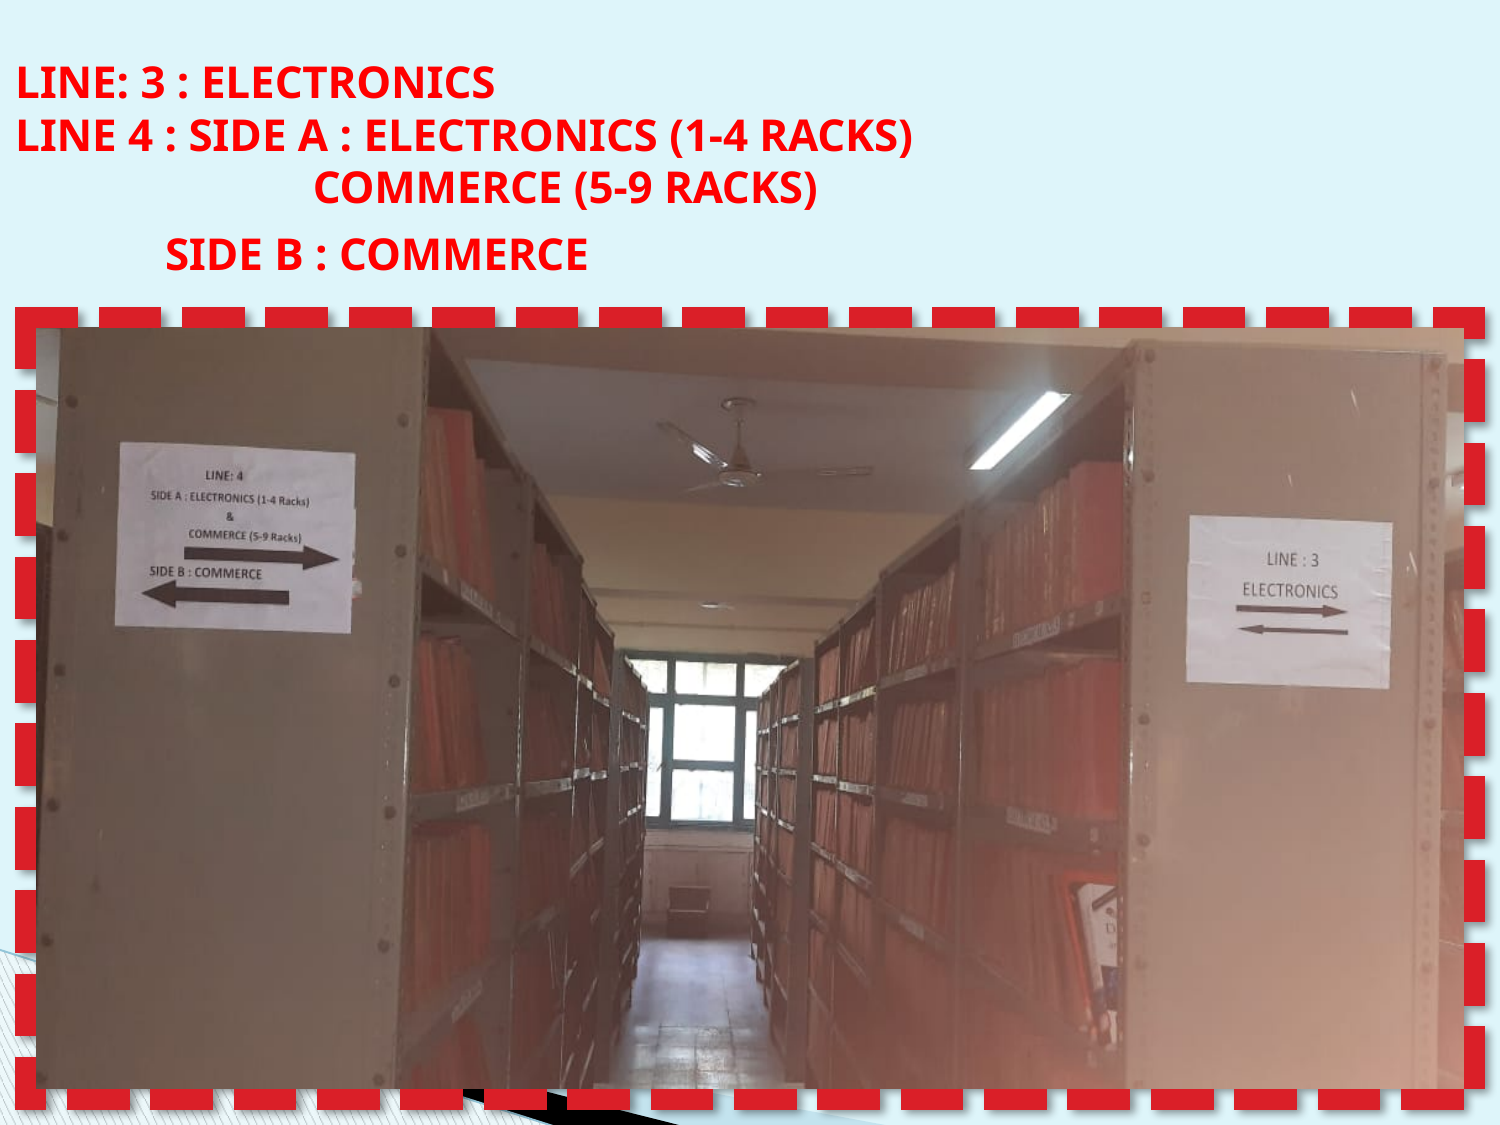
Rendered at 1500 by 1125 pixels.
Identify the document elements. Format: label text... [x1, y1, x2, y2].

picture [35, 327, 1465, 1090]
title LINE: 3 : ELECTRONICS LINE 4 : SIDE A : ELECTRONICS (1-4 RACKS) COMMERCE (5-9 RACKS) SIDE B : COMMERCE [0, 45, 1500, 362]
